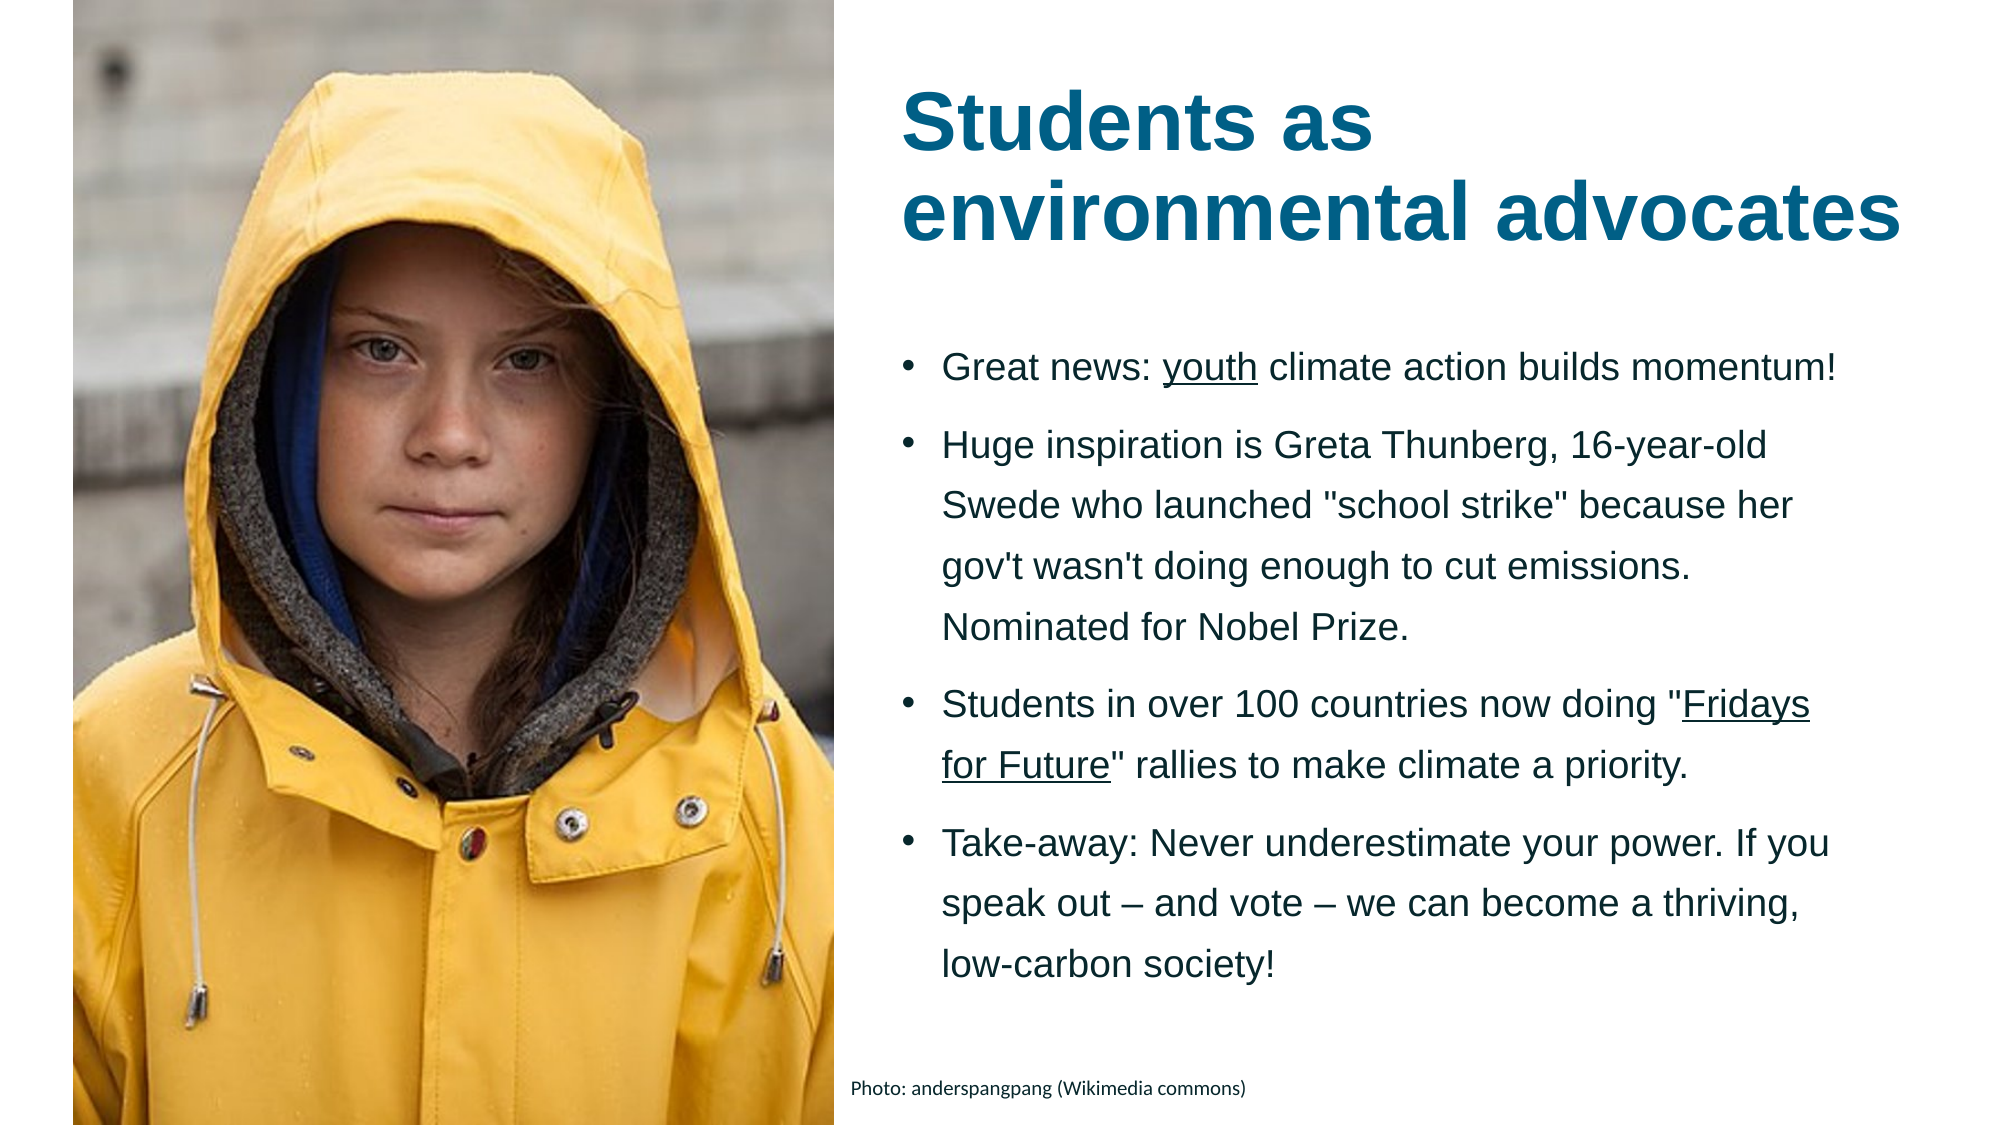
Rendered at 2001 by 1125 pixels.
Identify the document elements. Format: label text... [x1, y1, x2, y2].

text_box Photo: anderspangpang (Wikimedia commons)​ [836, 1066, 1423, 1107]
title Students as environmental advocates [886, 59, 1959, 278]
list Great news: youth climate action builds momentum!​ Huge inspiration is Greta Thunberg, 16-year-old Swede who launched "school strike" because her gov't wasn't doing enough to cut emissions. Nominated for Nobel Prize.​ Students in over 100 countries now doing "Fridays for Future" rallies to make climate a priority. ​ Take-away: Never underestimate your power. If you speak out – and vote – we can become a thriving, low-carbon society! [886, 320, 1863, 994]
picture [0, 0, 834, 1125]
